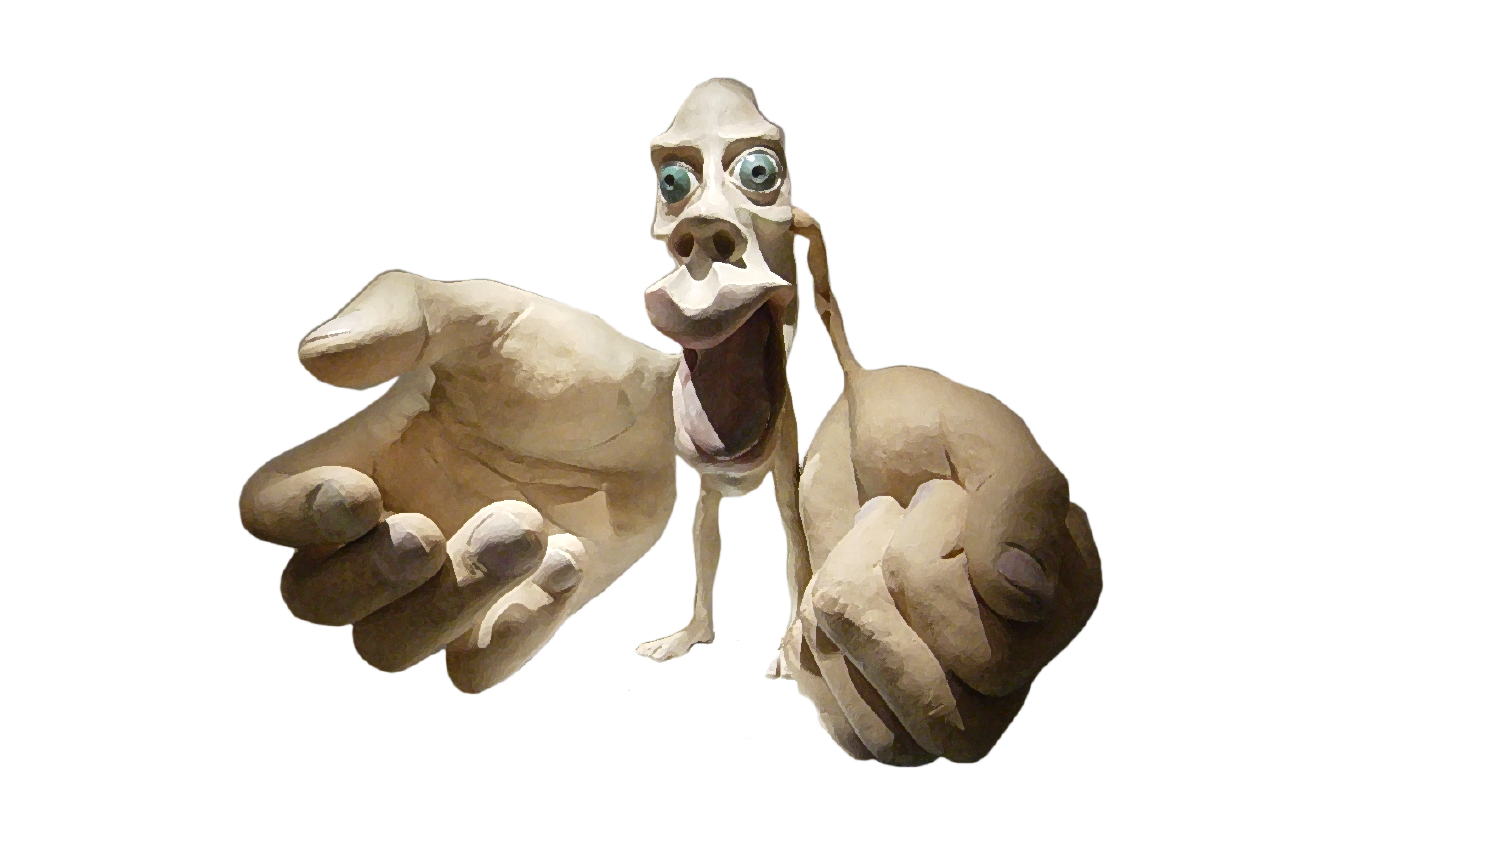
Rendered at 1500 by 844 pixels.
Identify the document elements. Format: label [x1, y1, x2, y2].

picture [237, 76, 1104, 768]
